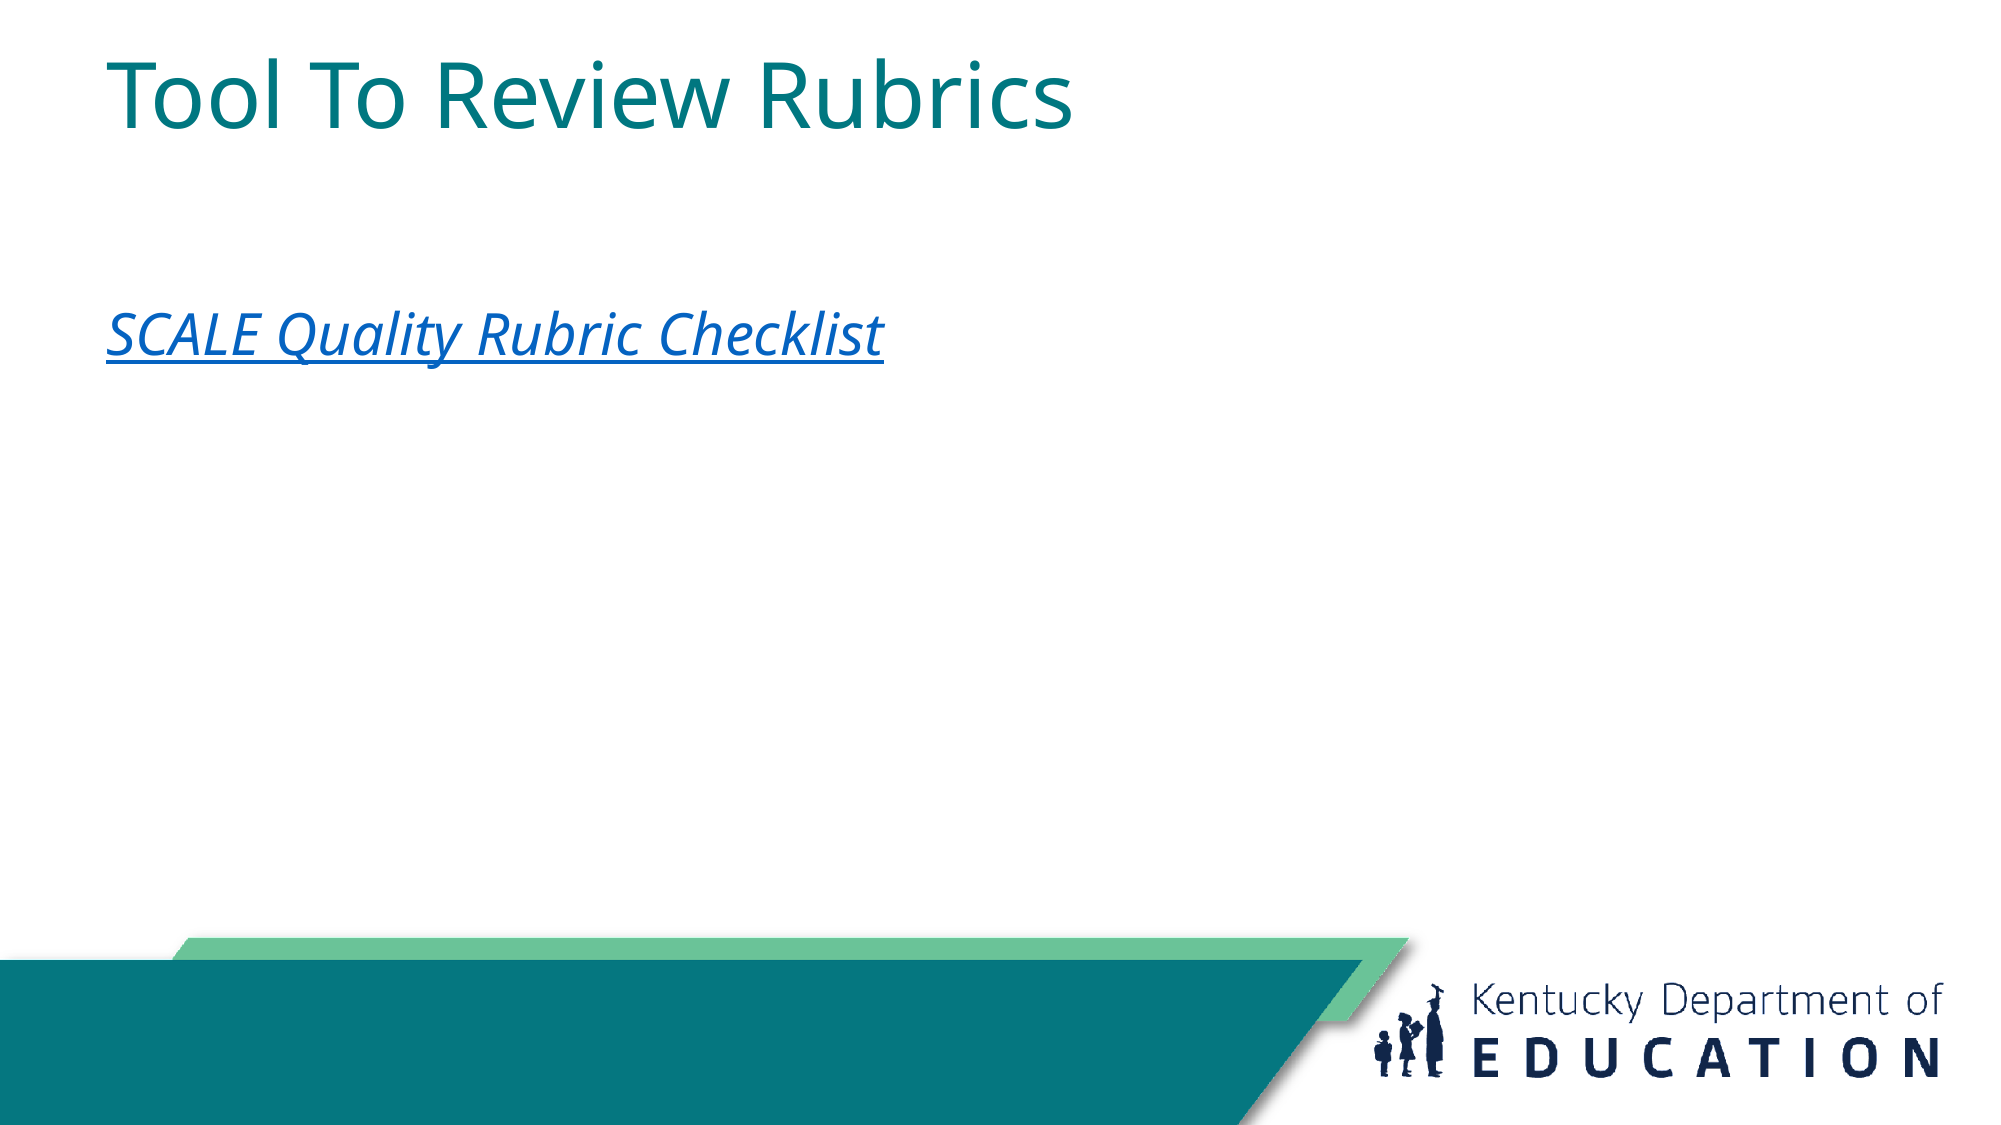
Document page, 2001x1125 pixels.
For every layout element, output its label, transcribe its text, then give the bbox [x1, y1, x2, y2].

picture [0, 0, 2001, 1125]
title Tool To Review Rubrics [91, 42, 1502, 259]
list SCALE Quality Rubric Checklist [91, 290, 1599, 1095]
